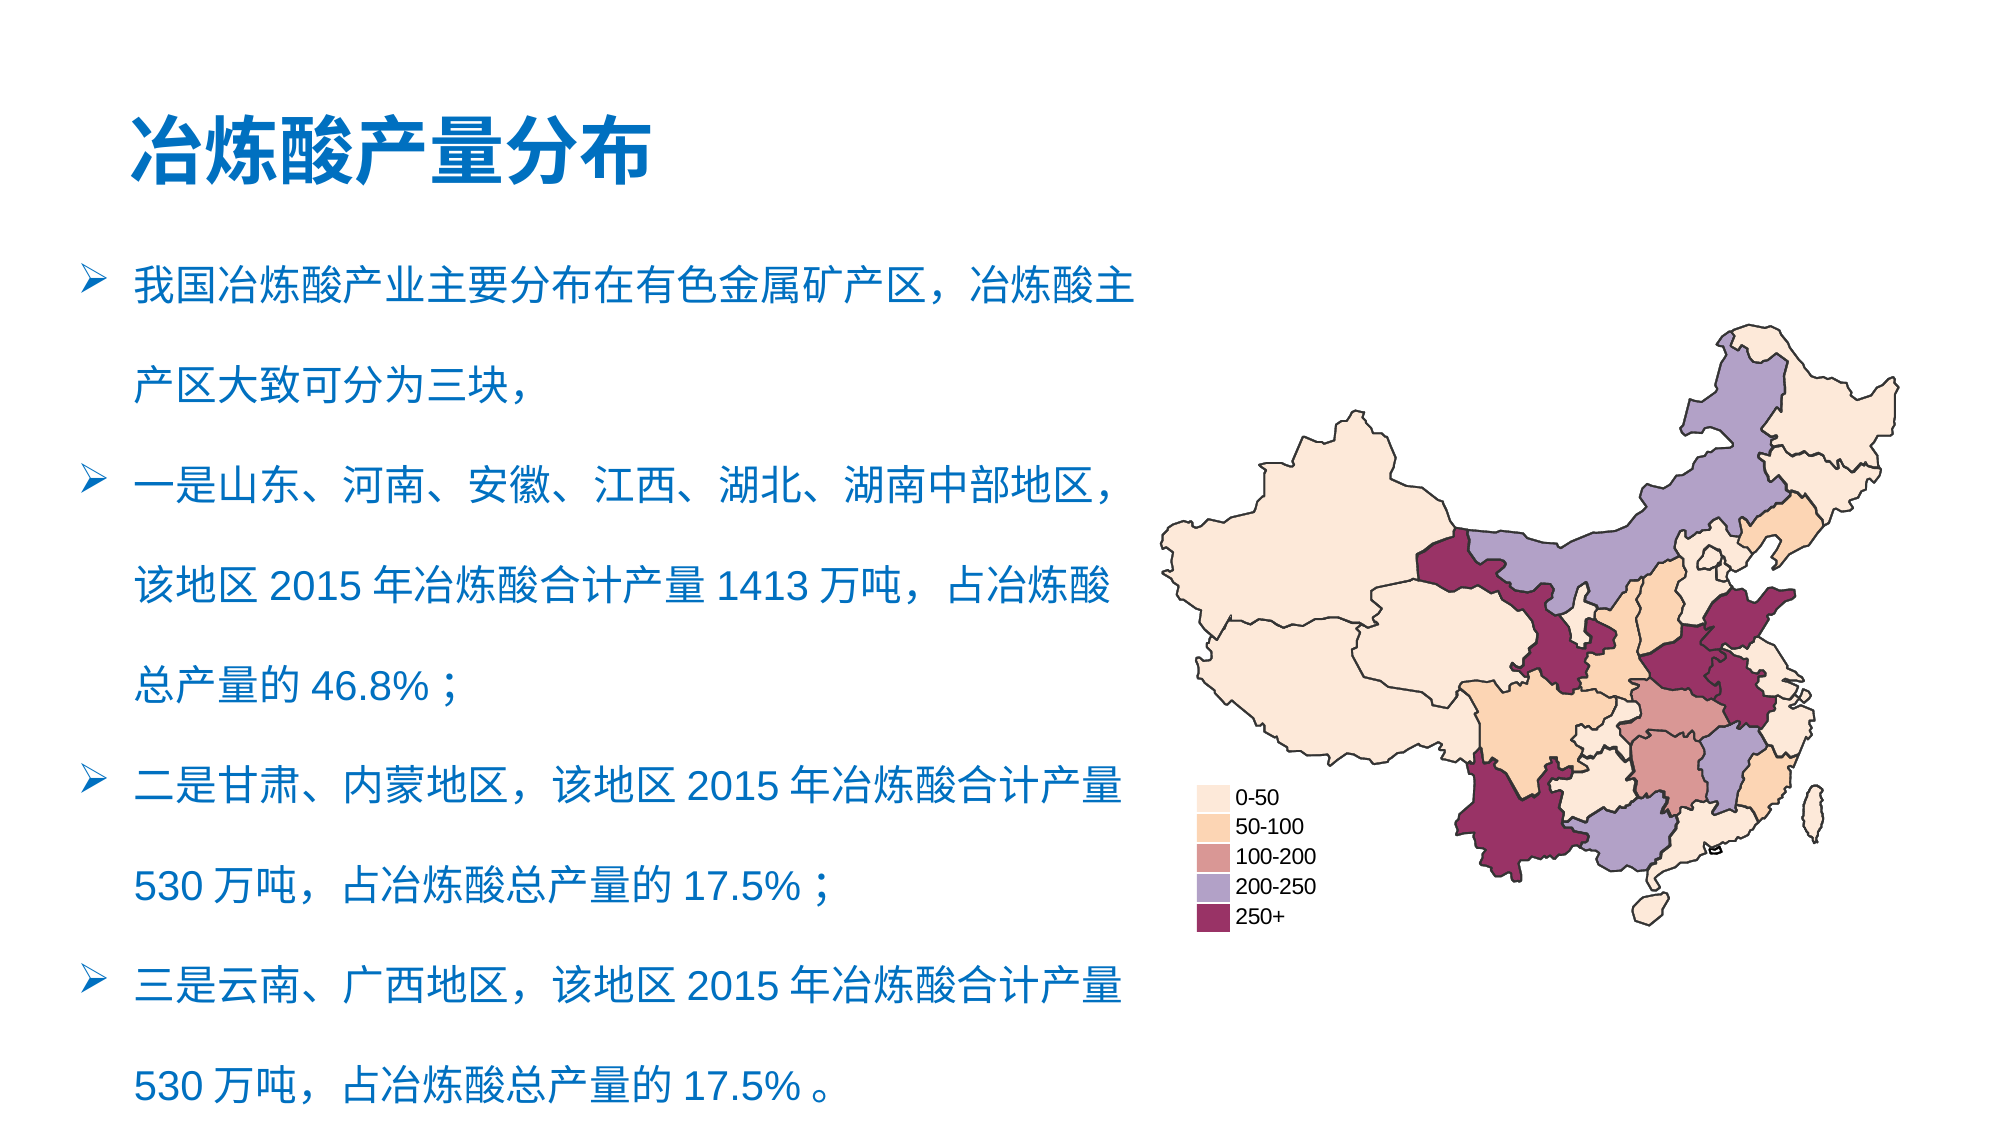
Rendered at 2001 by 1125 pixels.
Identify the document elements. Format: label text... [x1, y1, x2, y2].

picture [1151, 317, 1912, 945]
text_box 我国冶炼酸产业主要分布在有色金属矿产区，冶炼酸主产区大致可分为三块， 一是山东、河南、安徽、江西、湖北、湖南中部地区，该地区2015年冶炼酸合计产量1413万吨，占冶炼酸总产量的46.8%； 二是甘肃、内蒙地区，该地区2015年冶炼酸合计产量530万吨，占冶炼酸总产量的17.5%； 三是云南、广西地区，该地区2015年冶炼酸合计产量530万吨，占冶炼酸总产量的17.5%。 [62, 201, 1162, 1117]
title 冶炼酸产量分布 [114, 106, 1840, 232]
